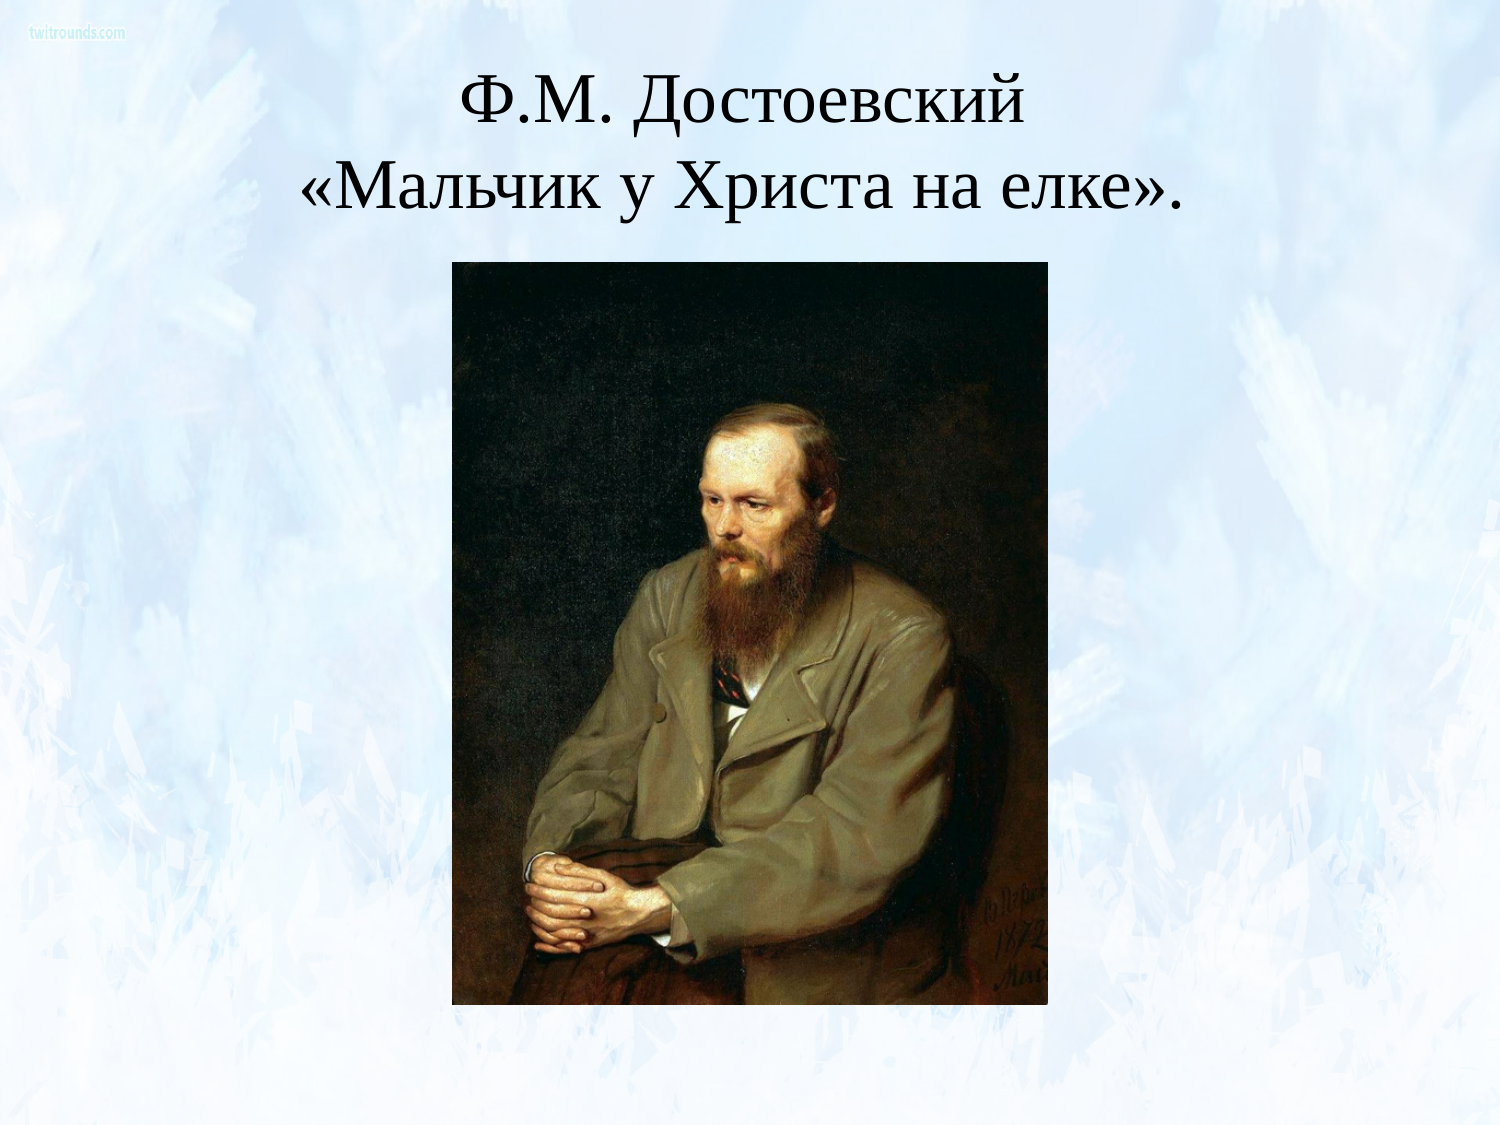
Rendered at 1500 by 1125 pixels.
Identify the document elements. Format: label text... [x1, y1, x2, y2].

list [452, 262, 1048, 1006]
title Ф.М. Достоевский «Мальчик у Христа на елке». [76, 42, 1427, 231]
